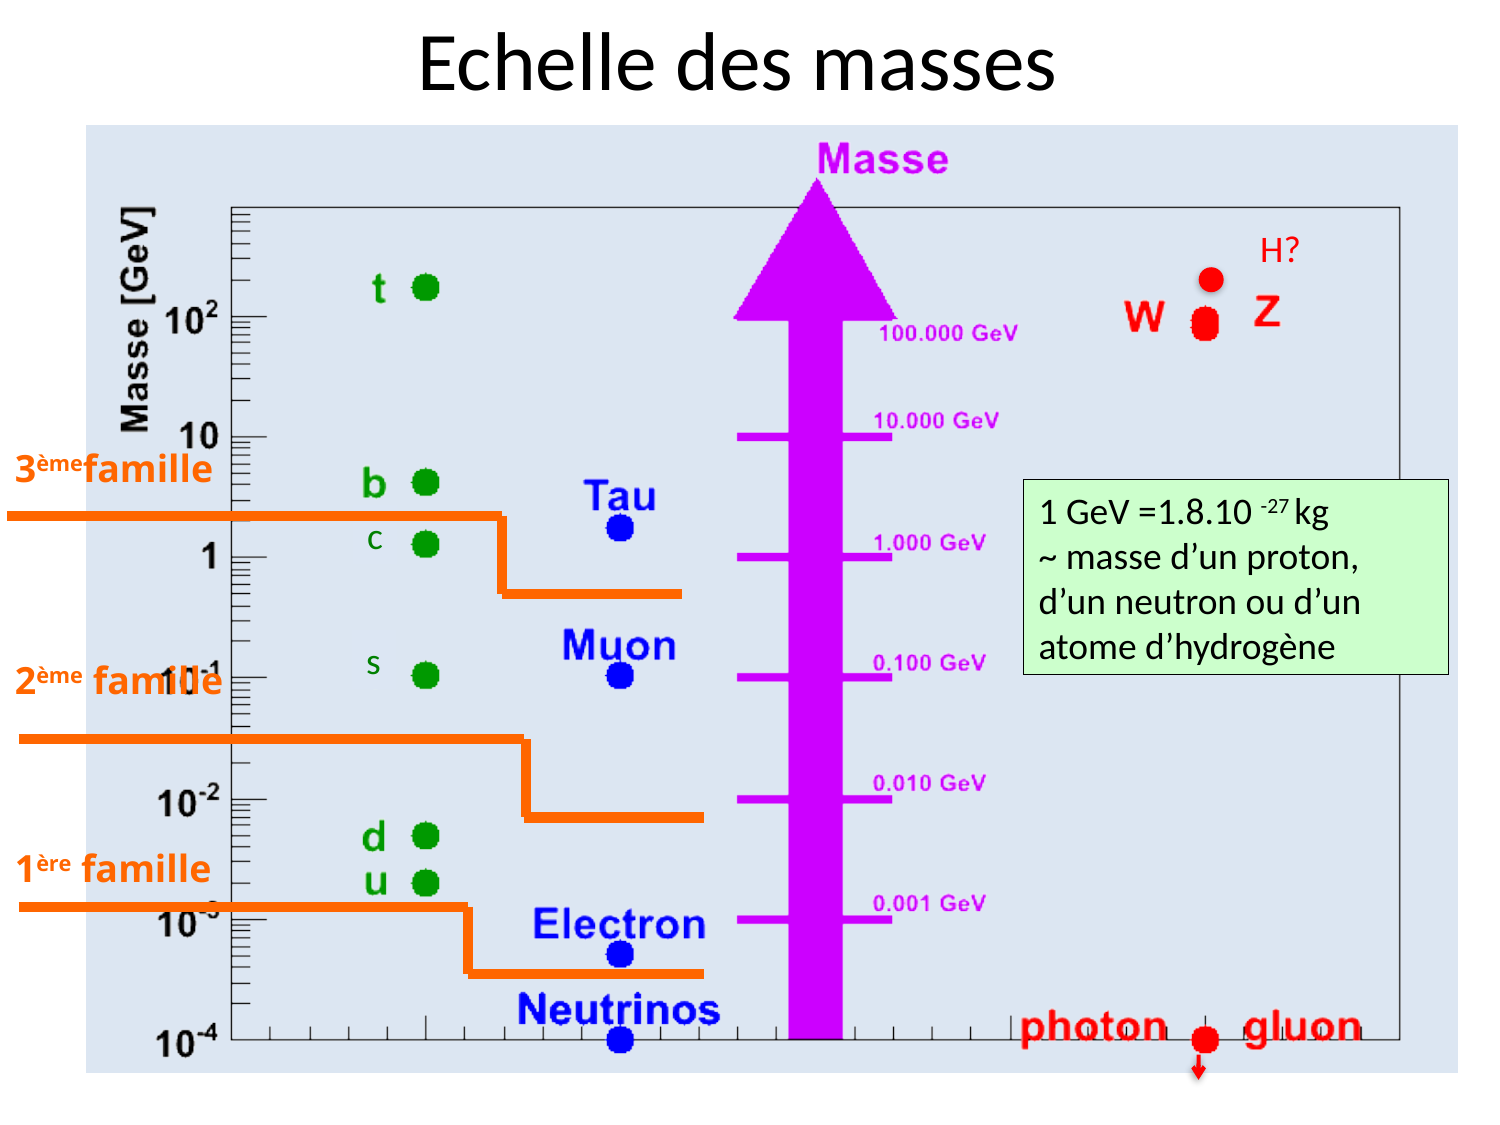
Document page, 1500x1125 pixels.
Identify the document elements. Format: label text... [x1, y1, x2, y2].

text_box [0, 437, 683, 595]
picture [85, 124, 1459, 1074]
text_box 1ère famille [0, 837, 79, 898]
text_box Echelle des masses [402, 0, 1073, 115]
text_box 2ème famille [0, 649, 79, 710]
